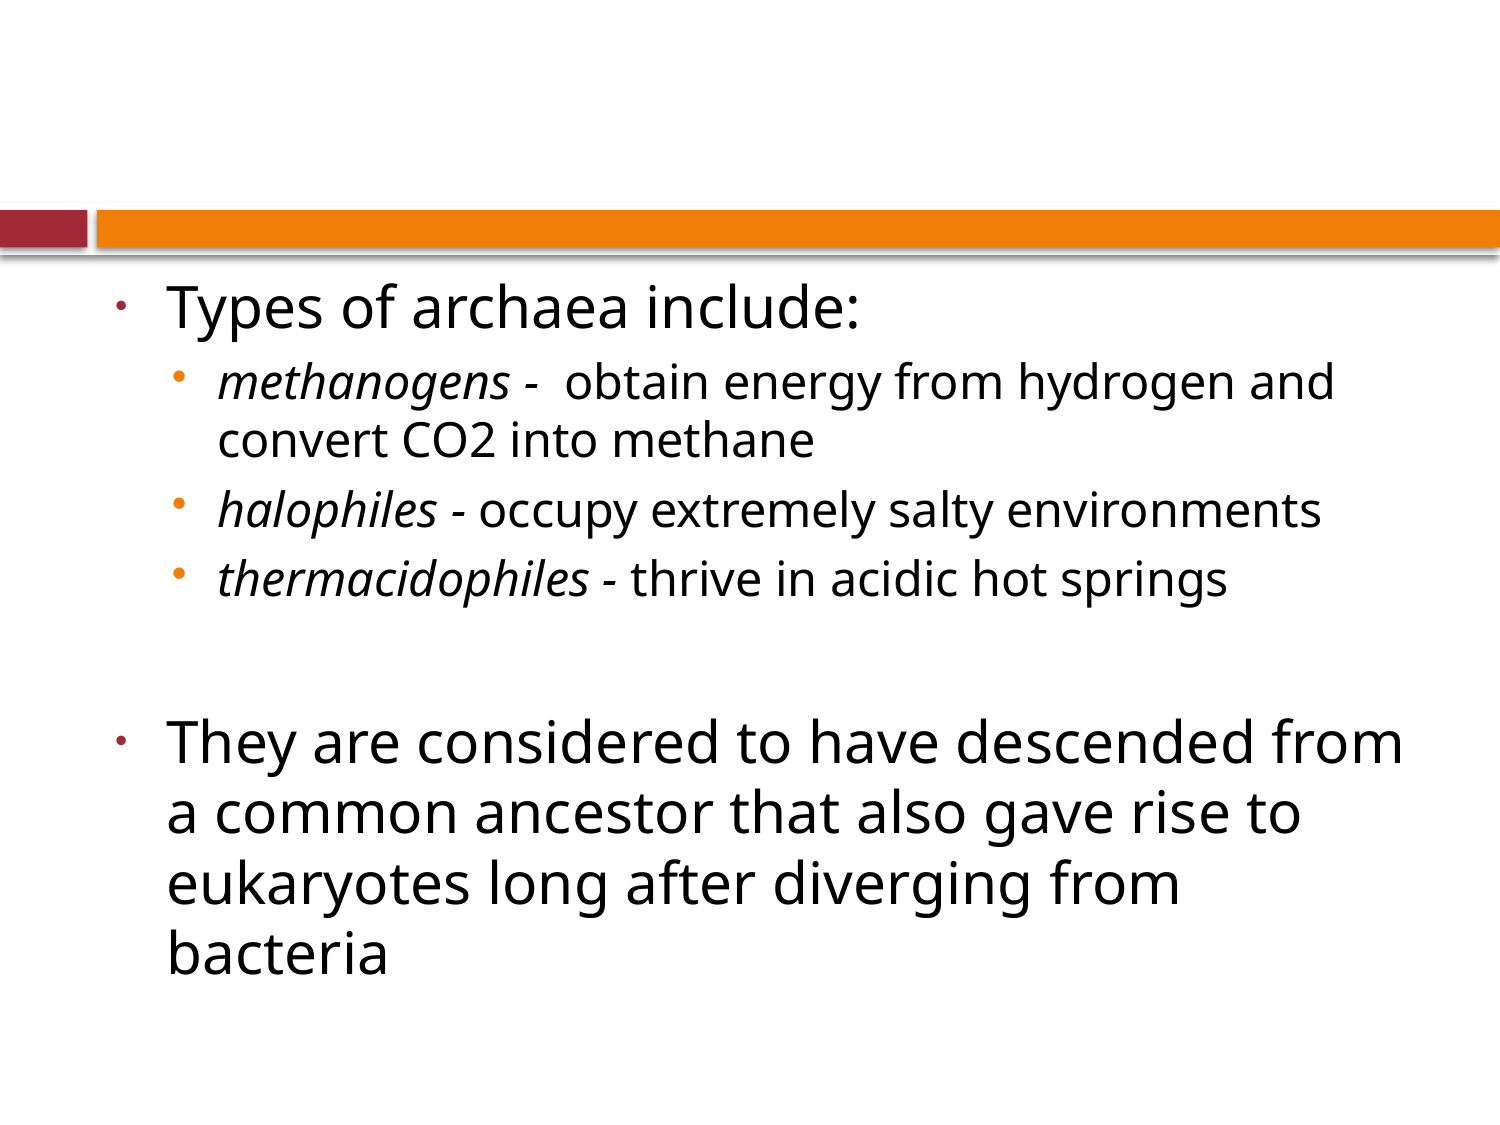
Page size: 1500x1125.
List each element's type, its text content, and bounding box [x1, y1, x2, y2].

list Types of archaea include: methanogens - obtain energy from hydrogen and convert CO2 into methane halophiles - occupy extremely salty environments thermacidophiles - thrive in acidic hot springs They are considered to have descended from a common ancestor that also gave rise to eukaryotes long after diverging from bacteria [100, 262, 1438, 1000]
